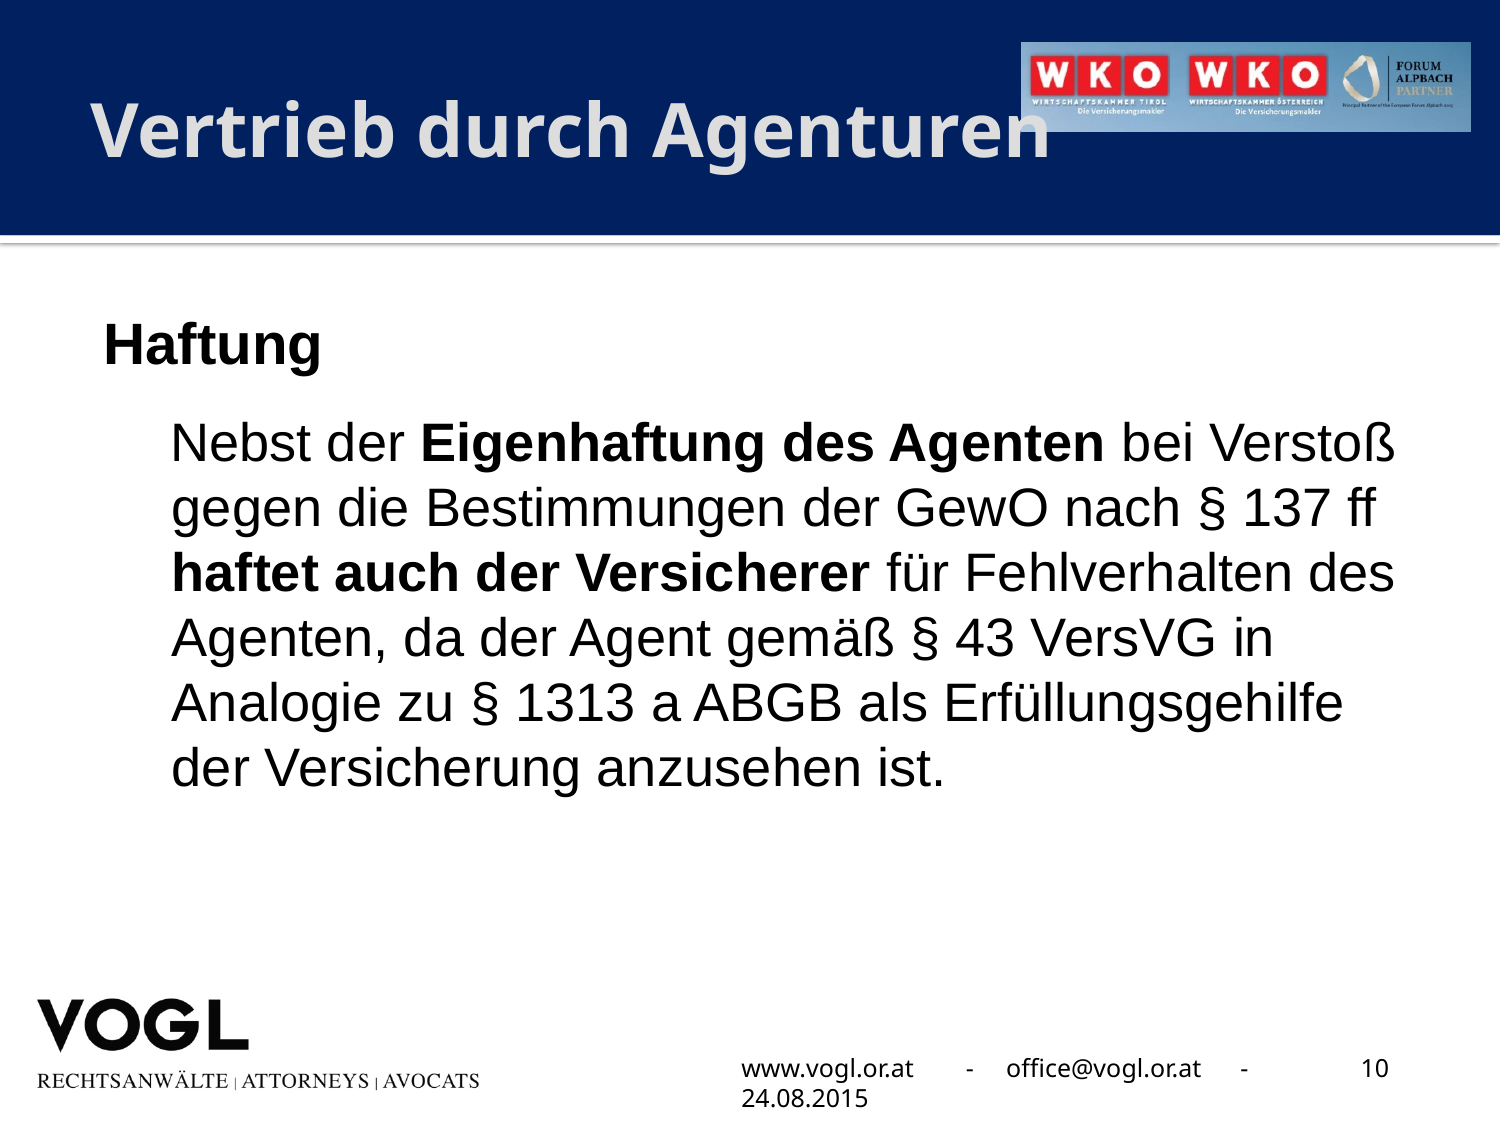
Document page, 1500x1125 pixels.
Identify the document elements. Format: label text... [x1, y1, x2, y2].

list Haftung Nebst der Eigenhaftung des Agenten bei Verstoß gegen die Bestimmungen der GewO nach § 137 ff haftet auch der Versicherer für Fehlverhalten des Agenten, da der Agent gemäß § 43 VersVG in Analogie zu § 1313 a ABGB als Erfüllungsgehilfe der Versicherung anzusehen ist. [74, 290, 1426, 973]
title Vertrieb durch Agenturen [75, 24, 1425, 231]
picture [35, 996, 481, 1093]
picture [1425, 42, 1471, 132]
